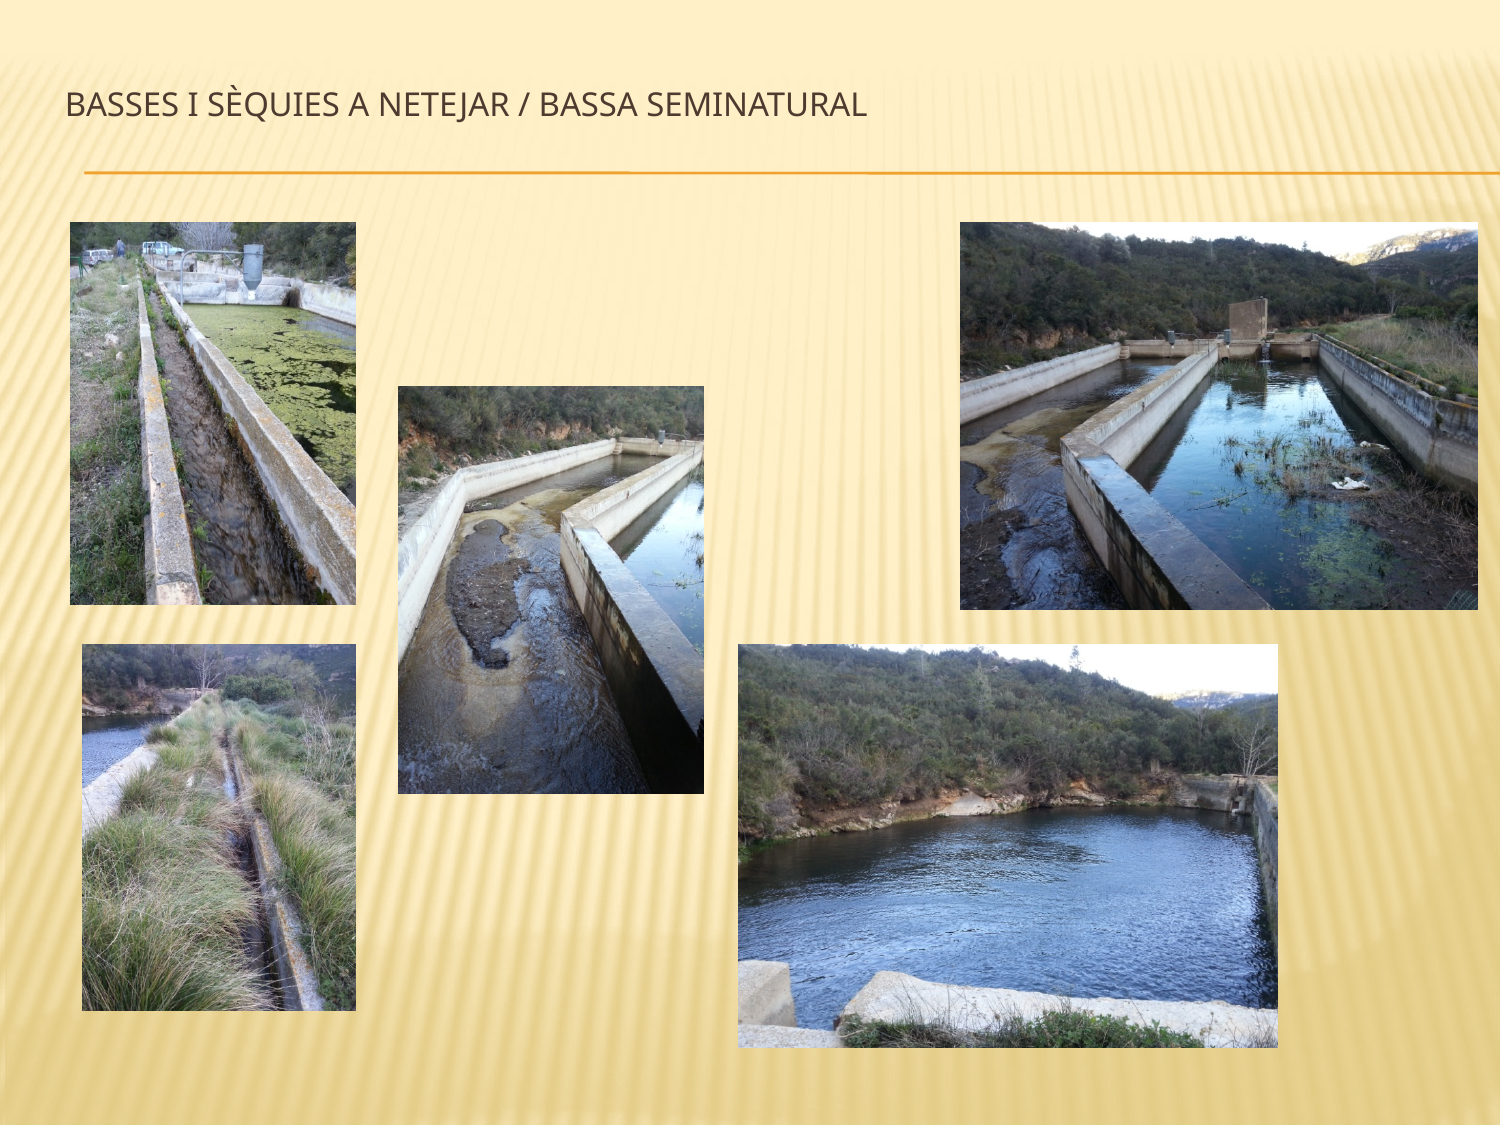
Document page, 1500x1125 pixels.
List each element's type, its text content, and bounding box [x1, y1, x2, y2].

title Basses i sèquies a netejar / Bassa seminatural [50, 75, 1475, 223]
picture [737, 644, 1278, 1048]
picture [398, 386, 704, 795]
picture [70, 222, 356, 605]
picture [960, 222, 1479, 610]
picture [81, 644, 357, 1011]
